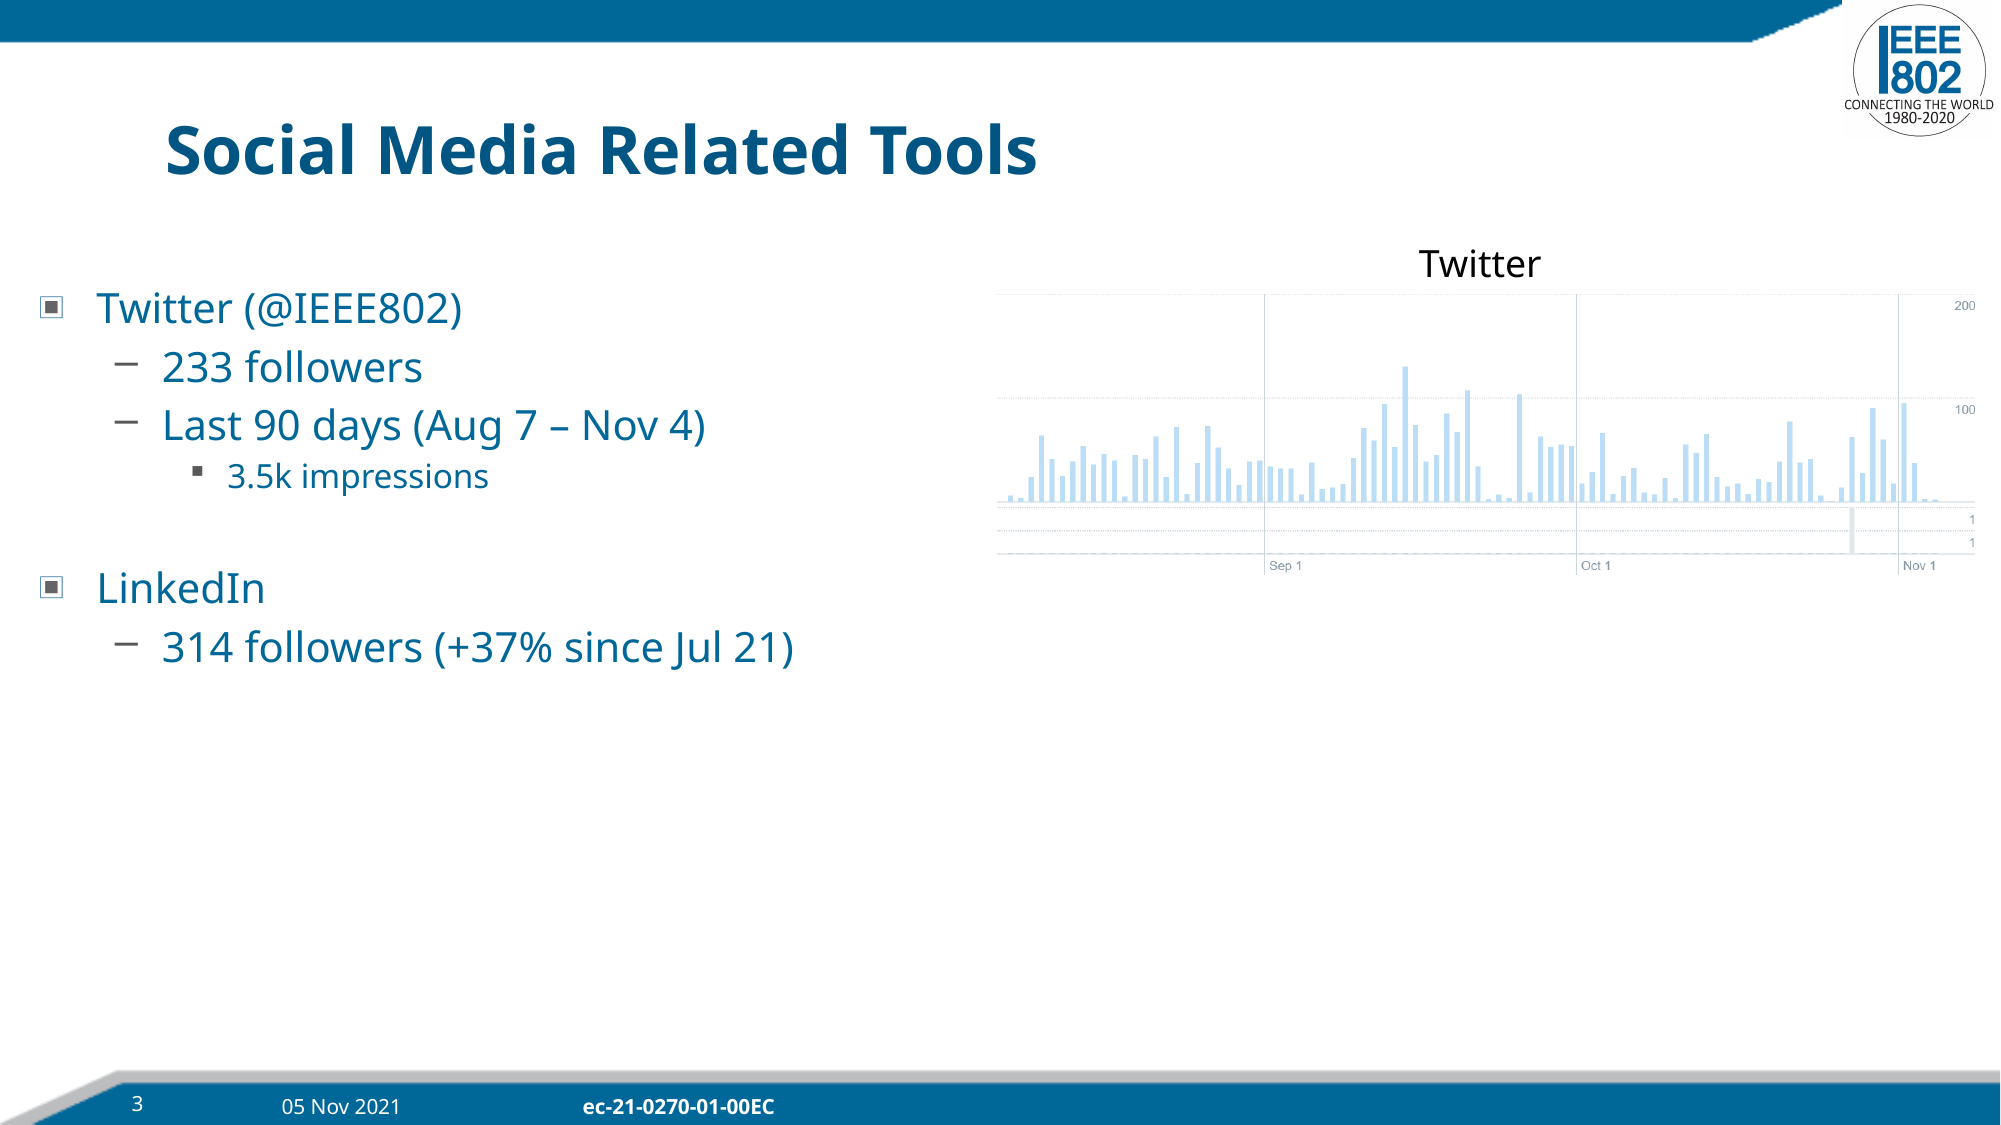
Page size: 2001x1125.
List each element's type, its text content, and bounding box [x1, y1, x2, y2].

picture [0, 0, 2001, 1125]
title Social Media Related Tools [150, 99, 1850, 288]
text_box Twitter [1269, 232, 1692, 291]
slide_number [266, 1088, 485, 1124]
slide_number 3 [116, 1086, 267, 1122]
list Twitter (@IEEE802) 233 followers Last 90 days (Aug 7 – Nov 4) 3.5k impressions LinkedIn 314 followers (+37% since Jul 21) [24, 274, 931, 950]
